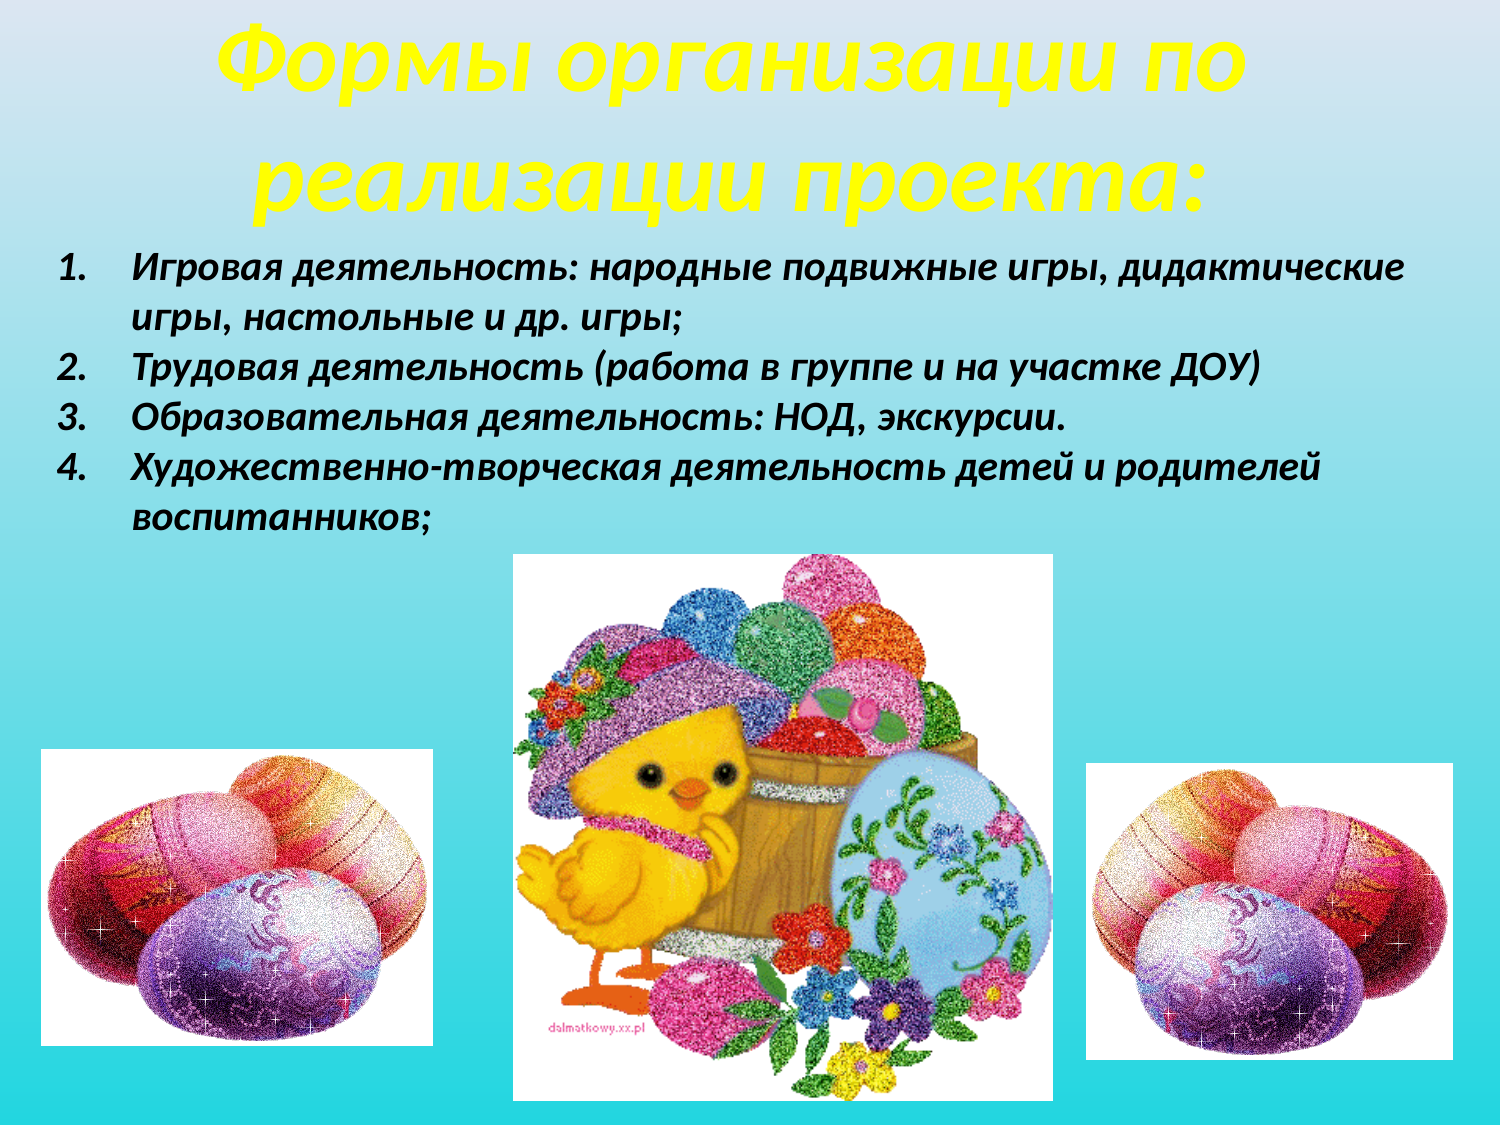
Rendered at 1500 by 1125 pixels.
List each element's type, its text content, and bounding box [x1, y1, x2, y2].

picture [40, 749, 433, 1047]
text_box Игровая деятельность: народные подвижные игры, дидактические игры, настольные и др. игры; Трудовая деятельность (работа в группе и на участке ДОУ) Образовательная деятельность: НОД, экскурсии. Художественно-творческая деятельность детей и родителей воспитанников; [41, 231, 1483, 547]
picture [513, 553, 1053, 1102]
picture [1086, 763, 1453, 1060]
text_box Формы организации по реализации проекта: [198, 0, 1264, 231]
